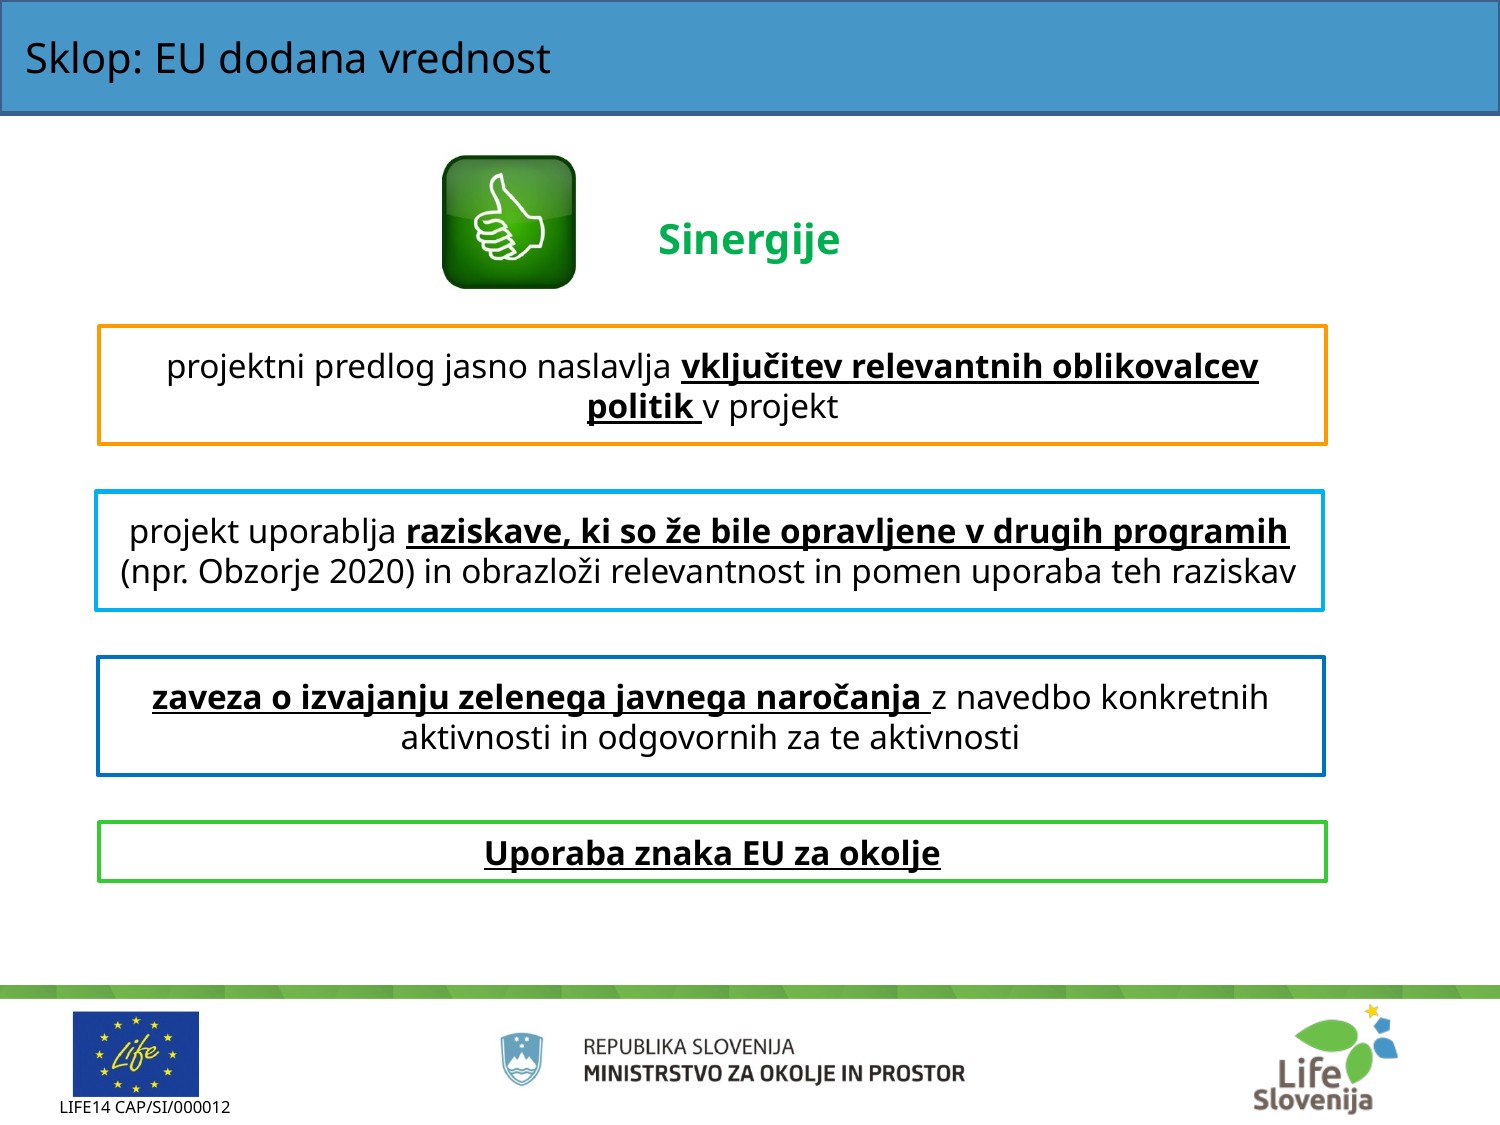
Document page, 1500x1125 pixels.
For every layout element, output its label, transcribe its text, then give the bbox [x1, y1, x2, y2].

picture [0, 984, 1500, 999]
picture [1249, 1000, 1404, 1119]
text_box Sklop: EU dodana vrednost [0, 0, 1500, 116]
text_box Uporaba znaka EU za okolje [97, 820, 1328, 883]
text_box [44, 1011, 255, 1125]
text_box projekt uporablja raziskave, ki so že bile opravljene v drugih programih (npr. Obzorje 2020) in obrazloži relevantnost in pomen uporaba teh raziskav [94, 489, 1325, 612]
text_box Sinergije [643, 180, 857, 271]
picture [442, 152, 579, 289]
picture [491, 1026, 972, 1090]
text_box zaveza o izvajanju zelenega javnega naročanja z navedbo konkretnih aktivnosti in odgovornih za te aktivnosti [96, 655, 1326, 777]
text_box projektni predlog jasno naslavlja vključitev relevantnih oblikovalcev politik v projekt [97, 324, 1328, 446]
